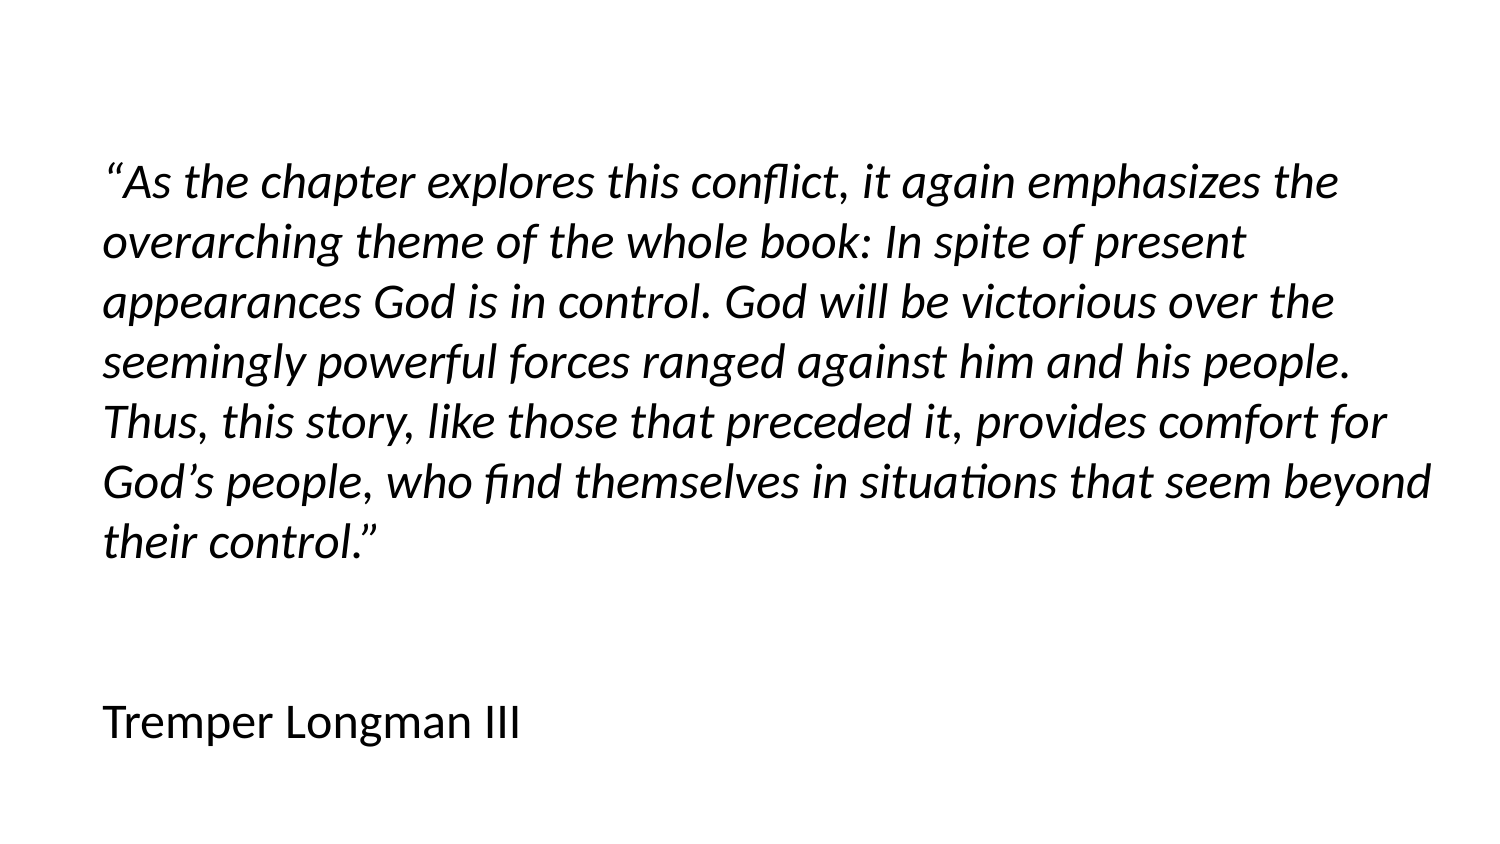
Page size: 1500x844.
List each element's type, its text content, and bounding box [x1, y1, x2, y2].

text_box “As the chapter explores this conflict, it again emphasizes the overarching theme of the whole book: In spite of present appearances God is in control. God will be victorious over the seemingly powerful forces ranged against him and his people. Thus, this story, like those that preceded it, provides comfort for God’s people, who find themselves in situations that seem beyond their control.” Tremper Longman III [87, 141, 1450, 757]
